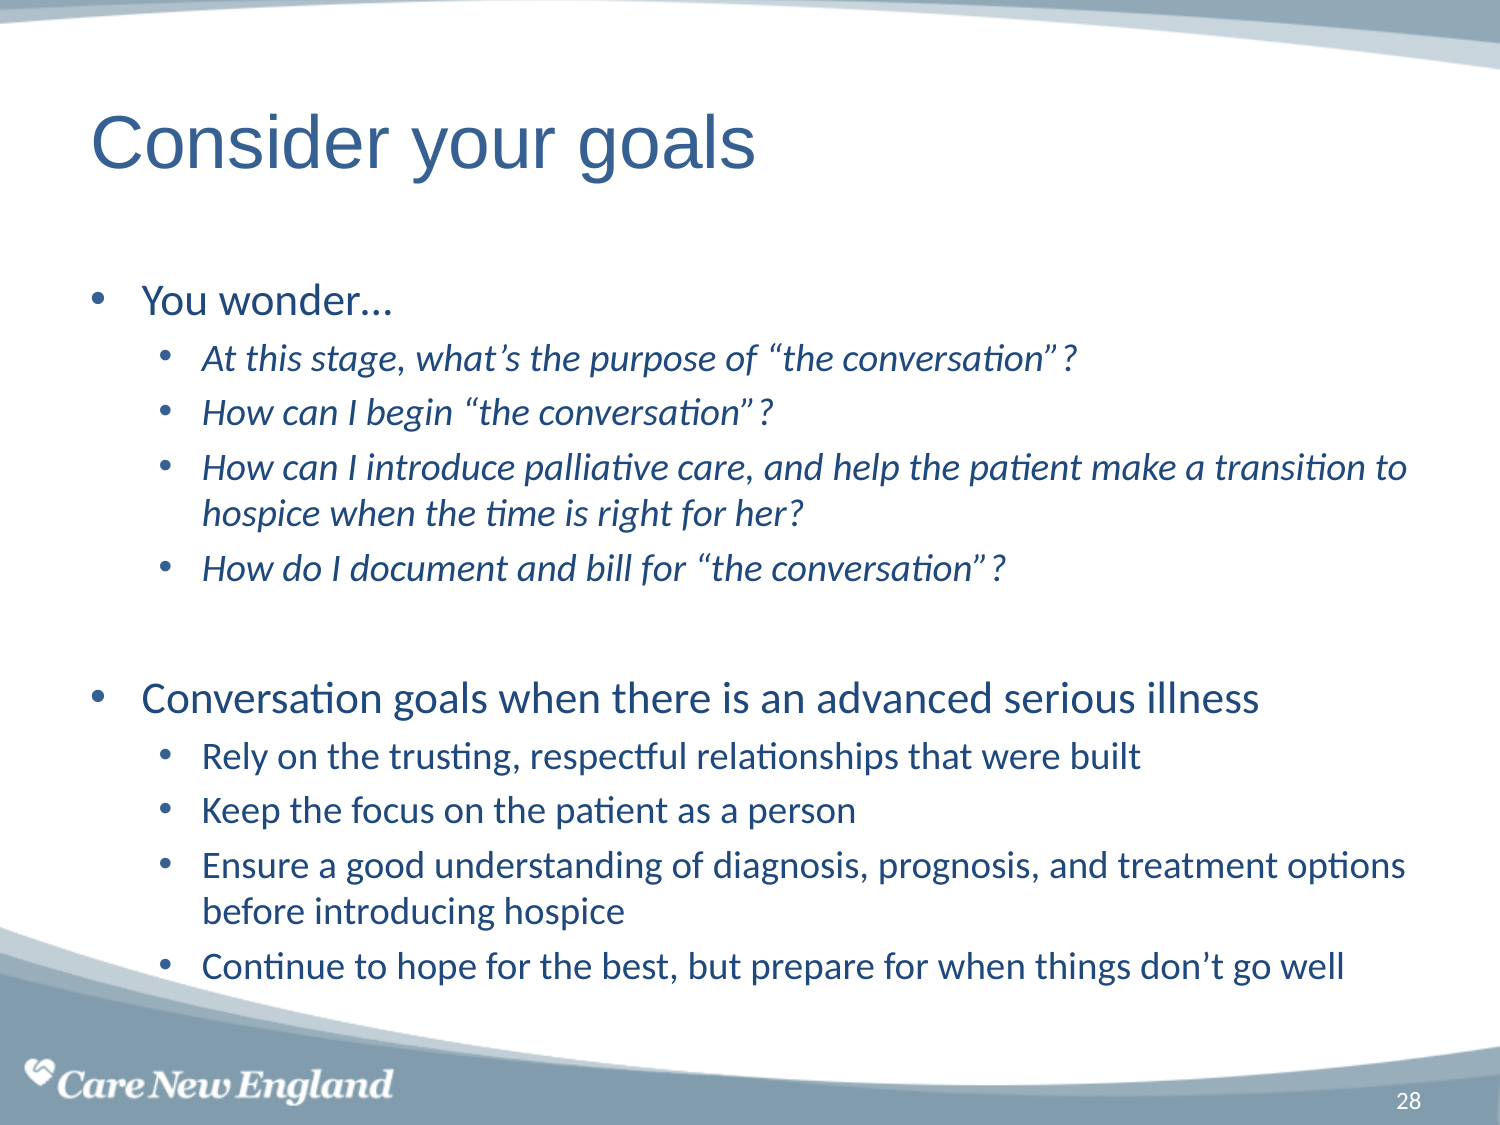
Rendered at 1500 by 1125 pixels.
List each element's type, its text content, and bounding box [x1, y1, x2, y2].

list You wonder… At this stage, what’s the purpose of “the conversation”? How can I begin “the conversation”? How can I introduce palliative care, and help the patient make a transition to hospice when the time is right for her? How do I document and bill for “the conversation”? Conversation goals when there is an advanced serious illness Rely on the trusting, respectful relationships that were built Keep the focus on the patient as a person Ensure a good understanding of diagnosis, prognosis, and treatment options before introducing hospice Continue to hope for the best, but prepare for when things don’t go well [75, 262, 1425, 1005]
picture [0, 0, 1500, 1125]
title Consider your goals [75, 45, 1425, 233]
slide_number 28 [1086, 1069, 1437, 1125]
